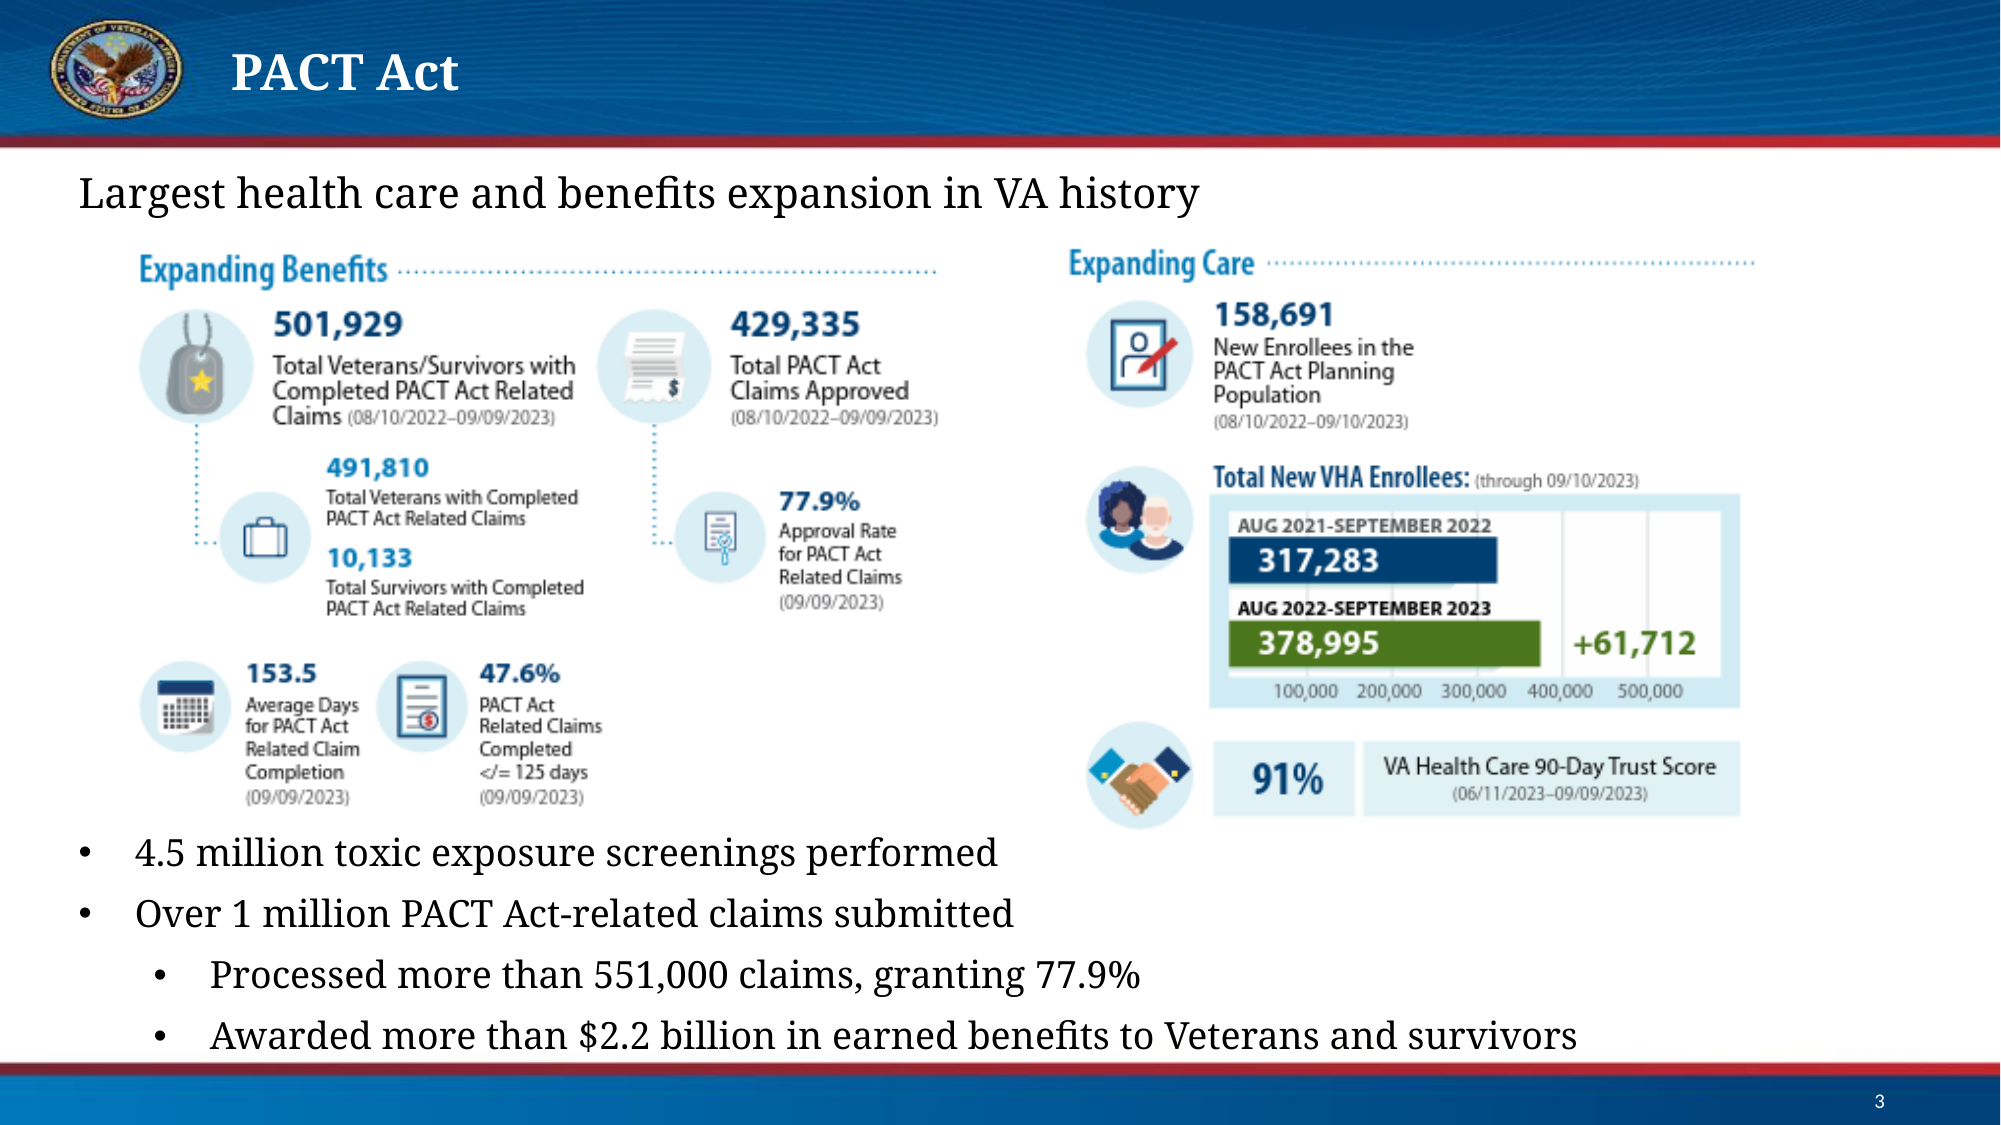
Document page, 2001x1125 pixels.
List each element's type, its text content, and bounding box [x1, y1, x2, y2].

title PACT Act [216, 32, 1900, 113]
picture [0, 0, 2001, 1125]
text_box [174, 184, 1900, 396]
text_box 4.5 million toxic exposure screenings performed Over 1 million PACT Act-related claims submitted Processed more than 551,000 claims, granting 77.9% Awarded more than $2.2 billion in earned benefits to Veterans and survivors [63, 826, 1889, 1066]
text_box Largest health care and benefits expansion in VA history [63, 164, 1889, 225]
slide_number 3 [1433, 1074, 1900, 1125]
